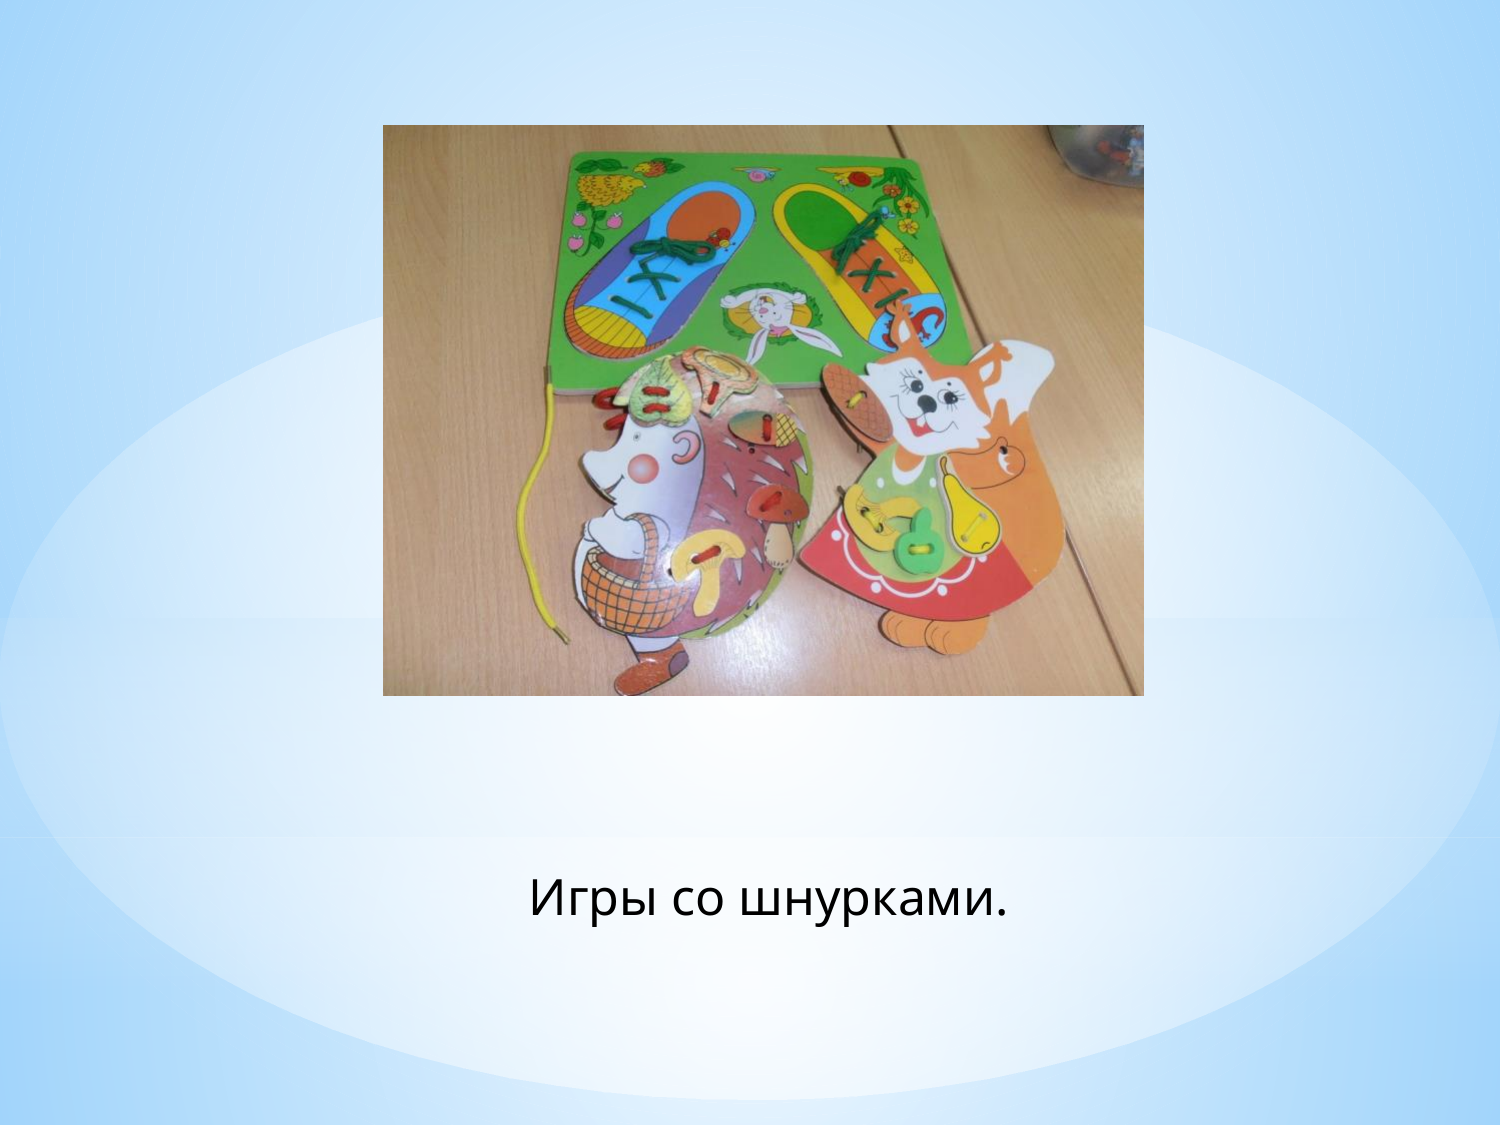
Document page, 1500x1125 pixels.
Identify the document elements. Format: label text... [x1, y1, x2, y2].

text_box Игры со шнурками. [513, 857, 1500, 933]
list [383, 125, 1145, 696]
